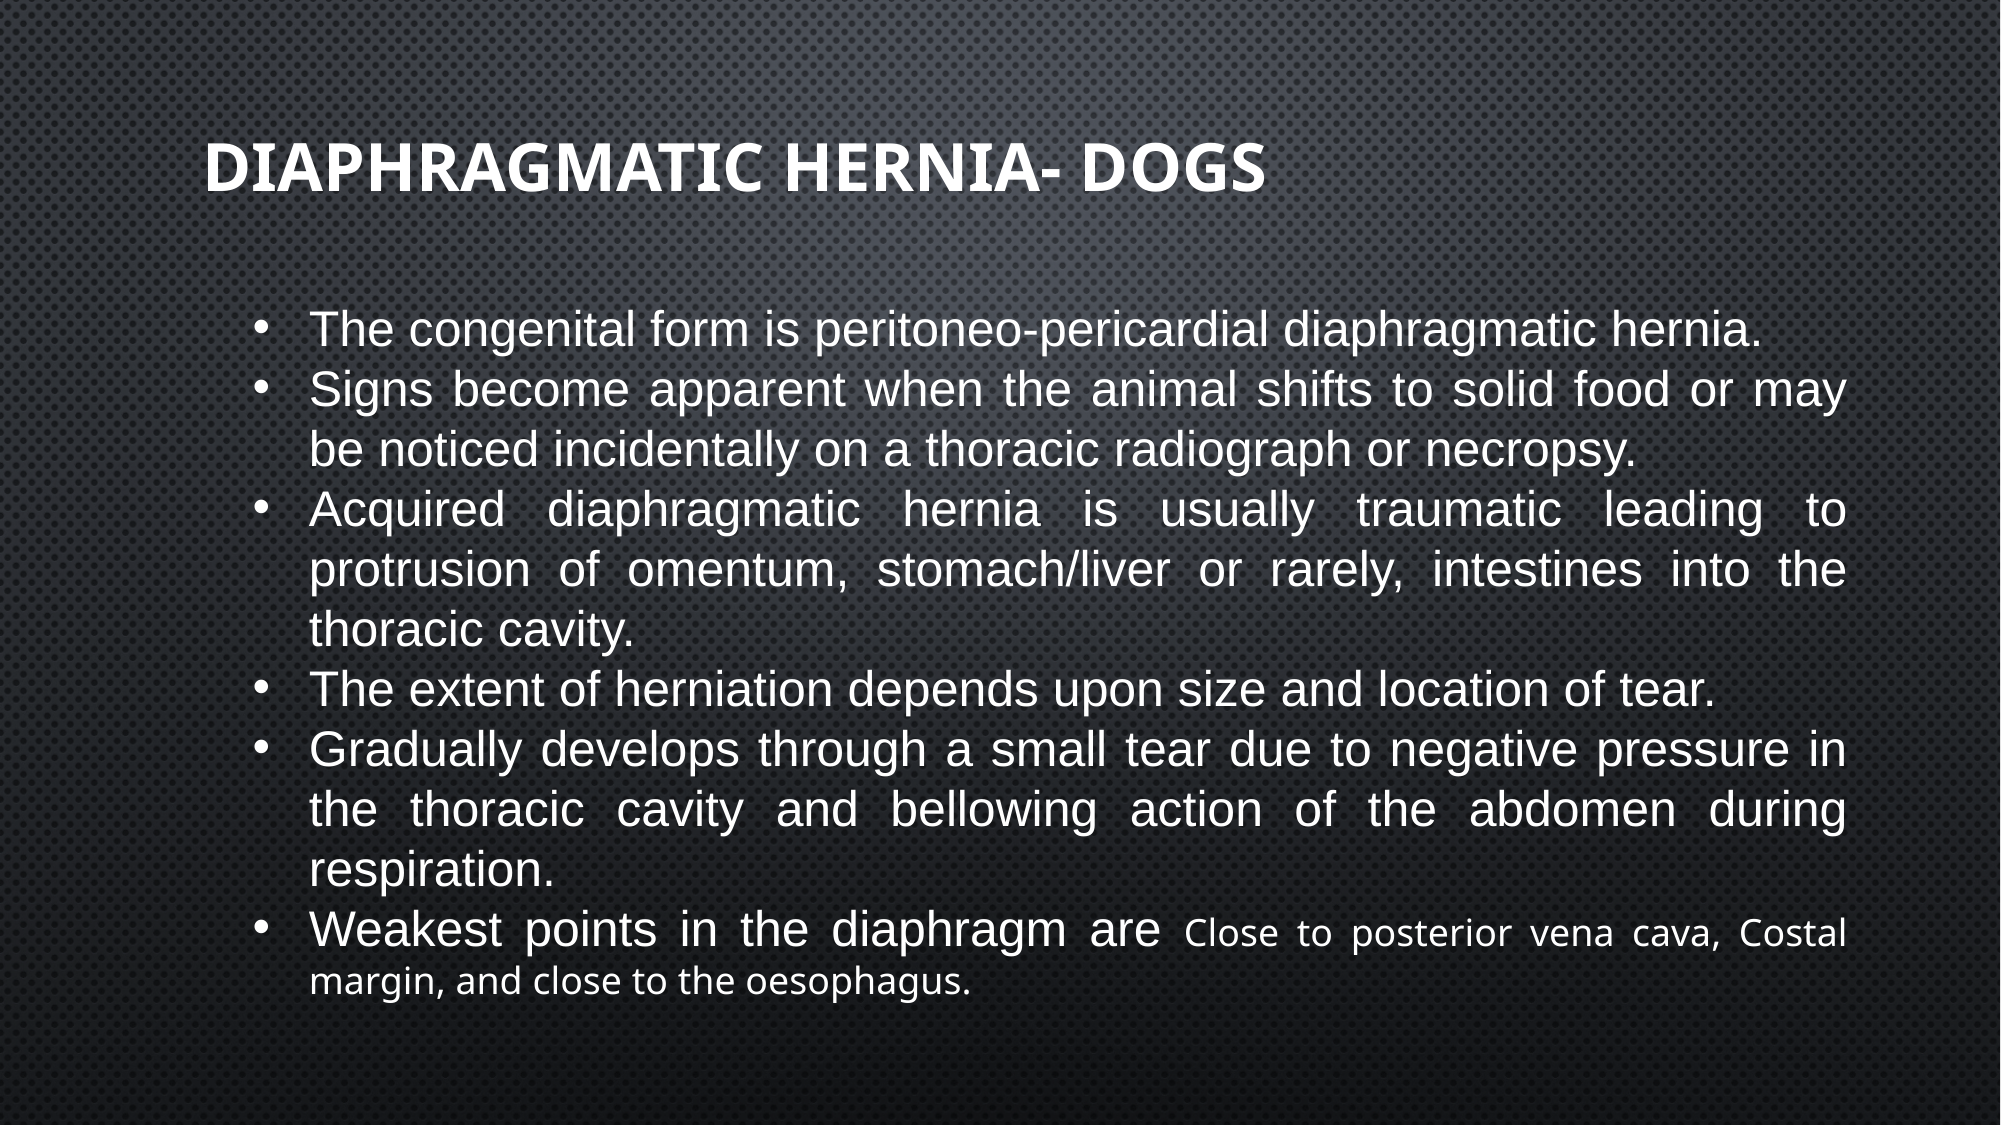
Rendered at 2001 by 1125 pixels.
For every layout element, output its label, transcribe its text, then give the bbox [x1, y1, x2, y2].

title Diaphragmatic hernia- Dogs [187, 99, 1813, 230]
text_box The congenital form is peritoneo-pericardial diaphragmatic hernia. Signs become apparent when the animal shifts to solid food or may be noticed incidentally on a thoracic radiograph or necropsy. Acquired diaphragmatic hernia is usually traumatic leading to protrusion of omentum, stomach/liver or rarely, intestines into the thoracic cavity. The extent of herniation depends upon size and location of tear. Gradually develops through a small tear due to negative pressure in the thoracic cavity and bellowing action of the abdomen during respiration. Weakest points in the diaphragm are Close to posterior vena cava, Costal margin, and close to the oesophagus. [237, 289, 1863, 1069]
